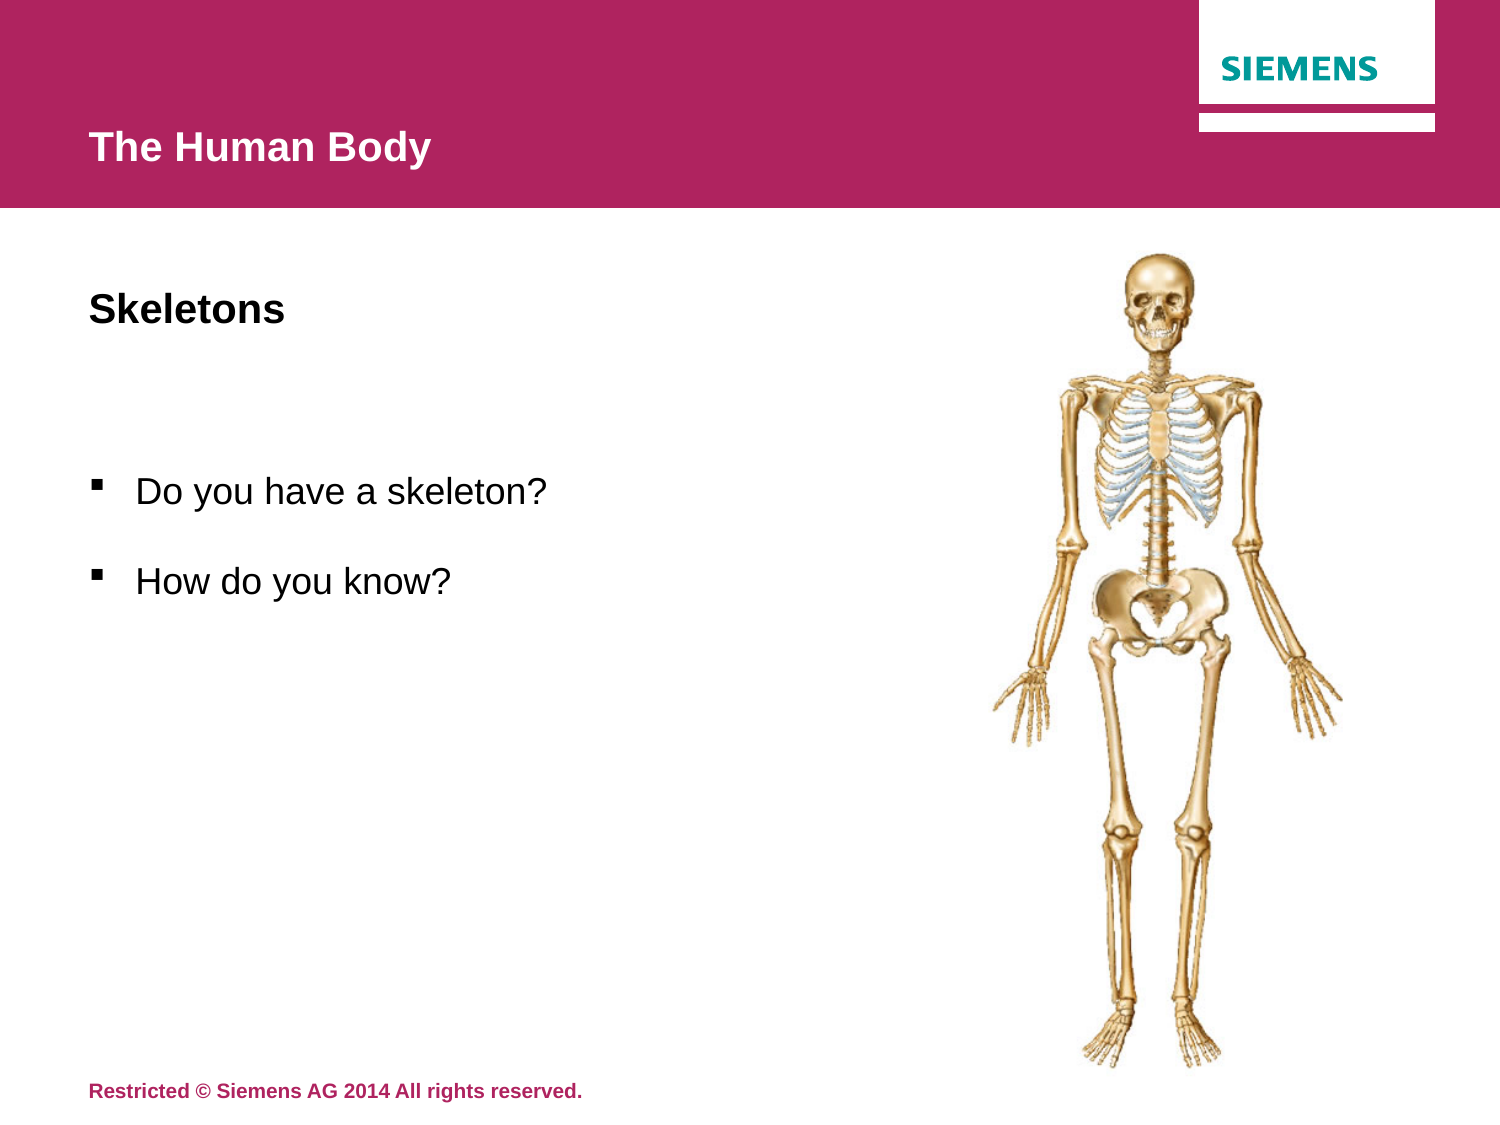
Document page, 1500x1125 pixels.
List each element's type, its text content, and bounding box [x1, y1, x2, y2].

list Skeletons Do you have a skeleton? How do you know? [88, 231, 753, 1012]
picture [959, 231, 1377, 1091]
title The Human Body [0, 0, 1458, 209]
